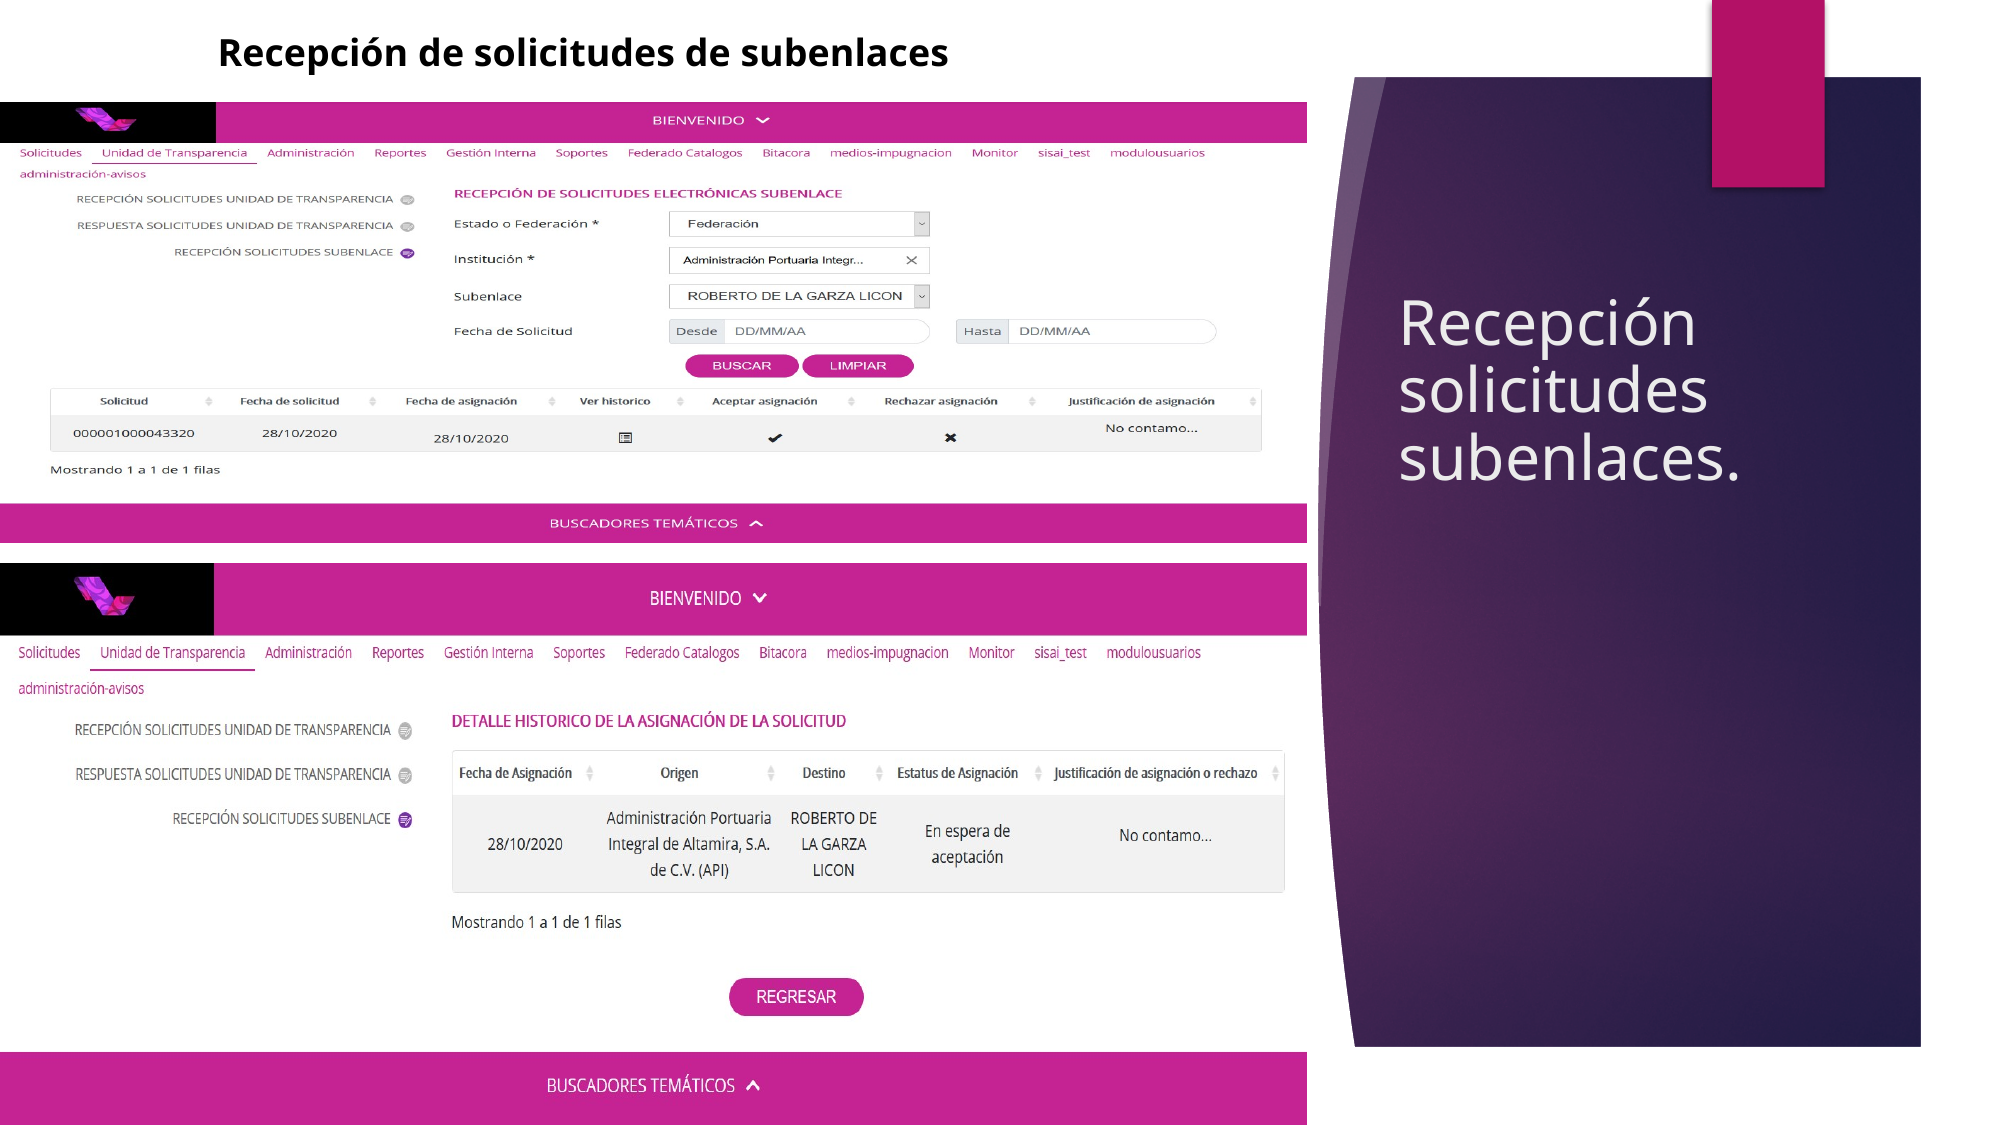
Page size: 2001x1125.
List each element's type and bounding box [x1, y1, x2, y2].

text_box [0, 0, 2000, 1125]
text_box [69, 62, 1389, 1060]
picture [0, 562, 1307, 1125]
picture [0, 102, 1307, 543]
